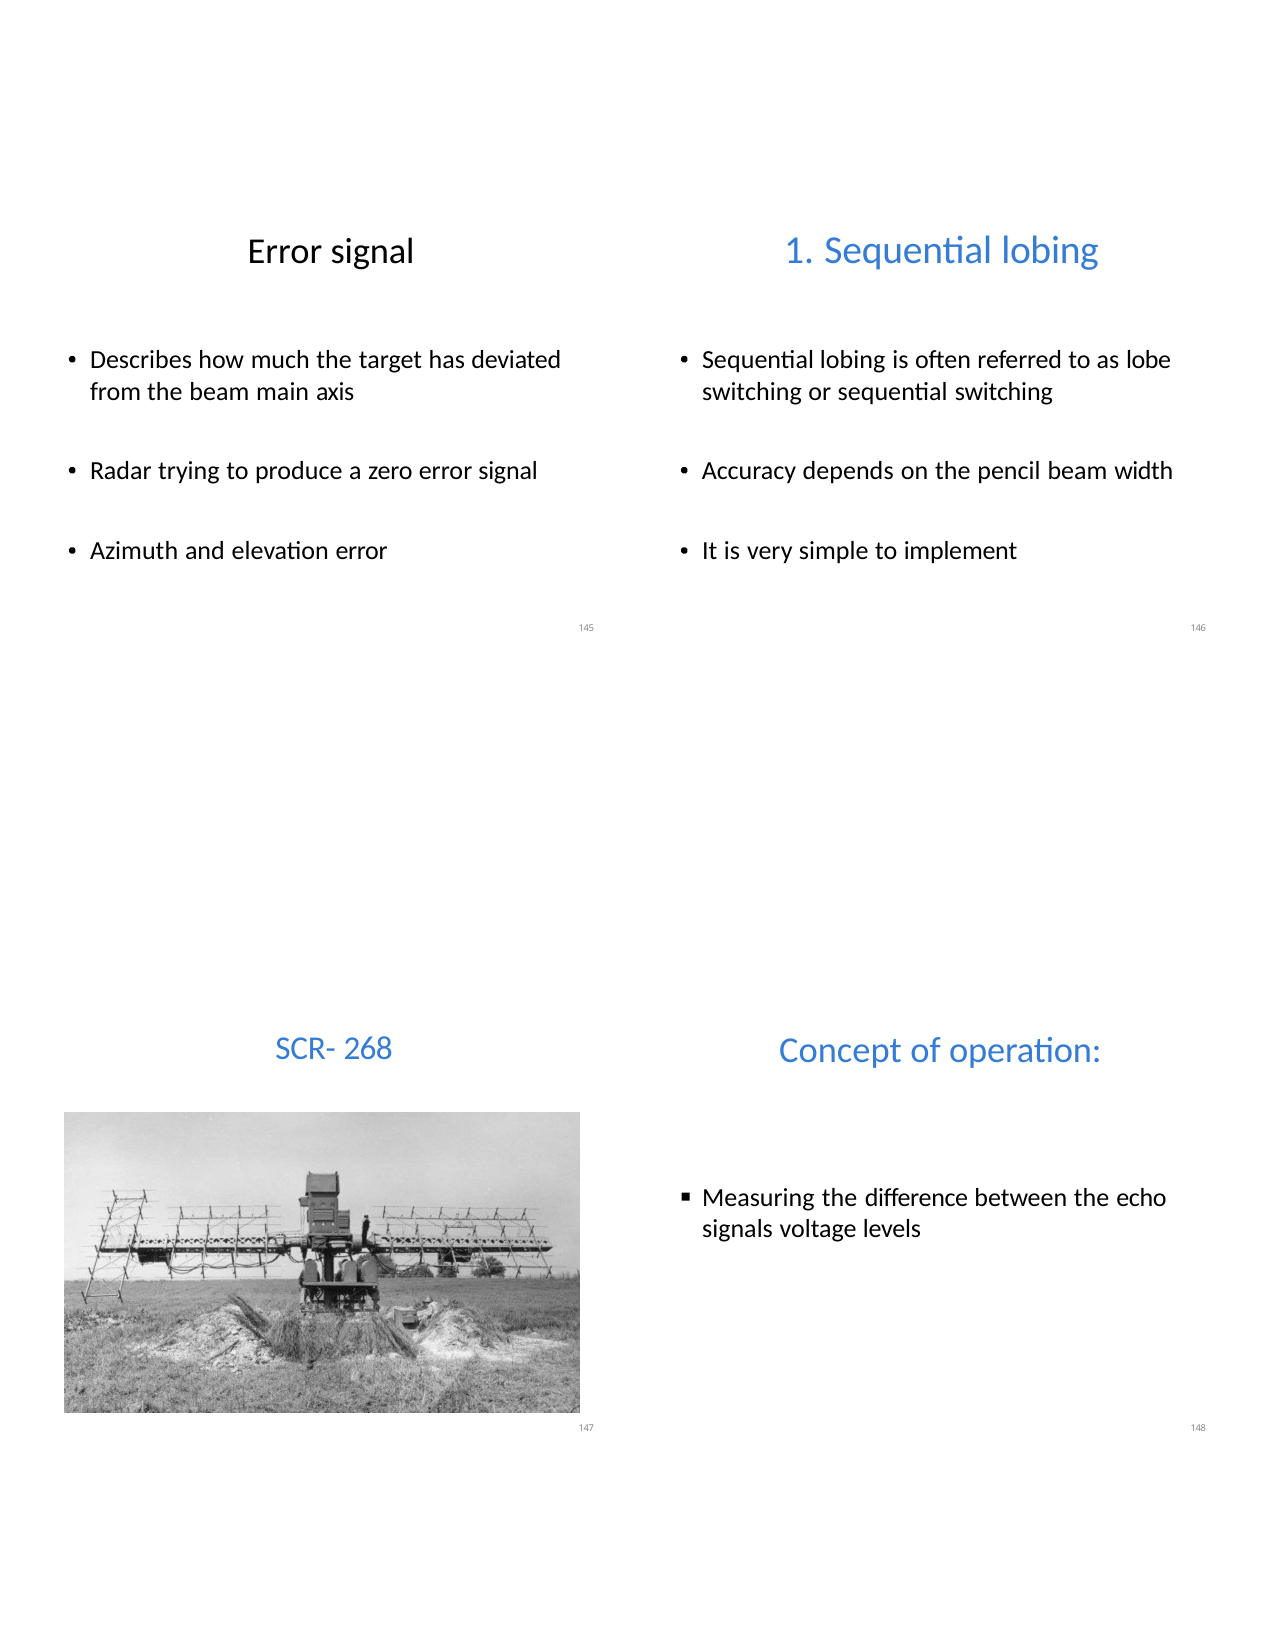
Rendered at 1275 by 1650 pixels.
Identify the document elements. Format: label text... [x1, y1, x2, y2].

text_box [68, 355, 76, 363]
text_box Radar trying to produce a zero error signal [87, 450, 546, 485]
text_box Concept of operation: [777, 1023, 1106, 1070]
text_box [681, 467, 688, 474]
text_box Accuracy depends on the pencil beam width [699, 450, 1181, 485]
text_box Azimuth and elevation error [87, 530, 395, 565]
text_box [681, 547, 688, 554]
text_box [68, 467, 76, 474]
text_box It is very simple to implement [699, 530, 1025, 565]
text_box SCR- 268 [273, 1024, 396, 1067]
text_box Sequential lobing is often referred to as lobe switching or sequential switching [699, 339, 1181, 406]
text_box 147 [576, 1420, 598, 1433]
text_box 148 [1188, 1420, 1210, 1433]
text_box 1. Sequential lobing [782, 221, 1105, 272]
text_box [681, 355, 688, 363]
text_box Error signal [245, 224, 417, 271]
text_box Measuring the difference between the echo signals voltage levels [699, 1177, 1175, 1243]
text_box [68, 547, 76, 554]
text_box [681, 1192, 690, 1201]
text_box 145 [576, 619, 598, 634]
text_box 146 [1188, 619, 1210, 634]
picture [63, 1111, 581, 1413]
text_box Describes how much the target has deviated from the beam main axis [87, 339, 570, 406]
